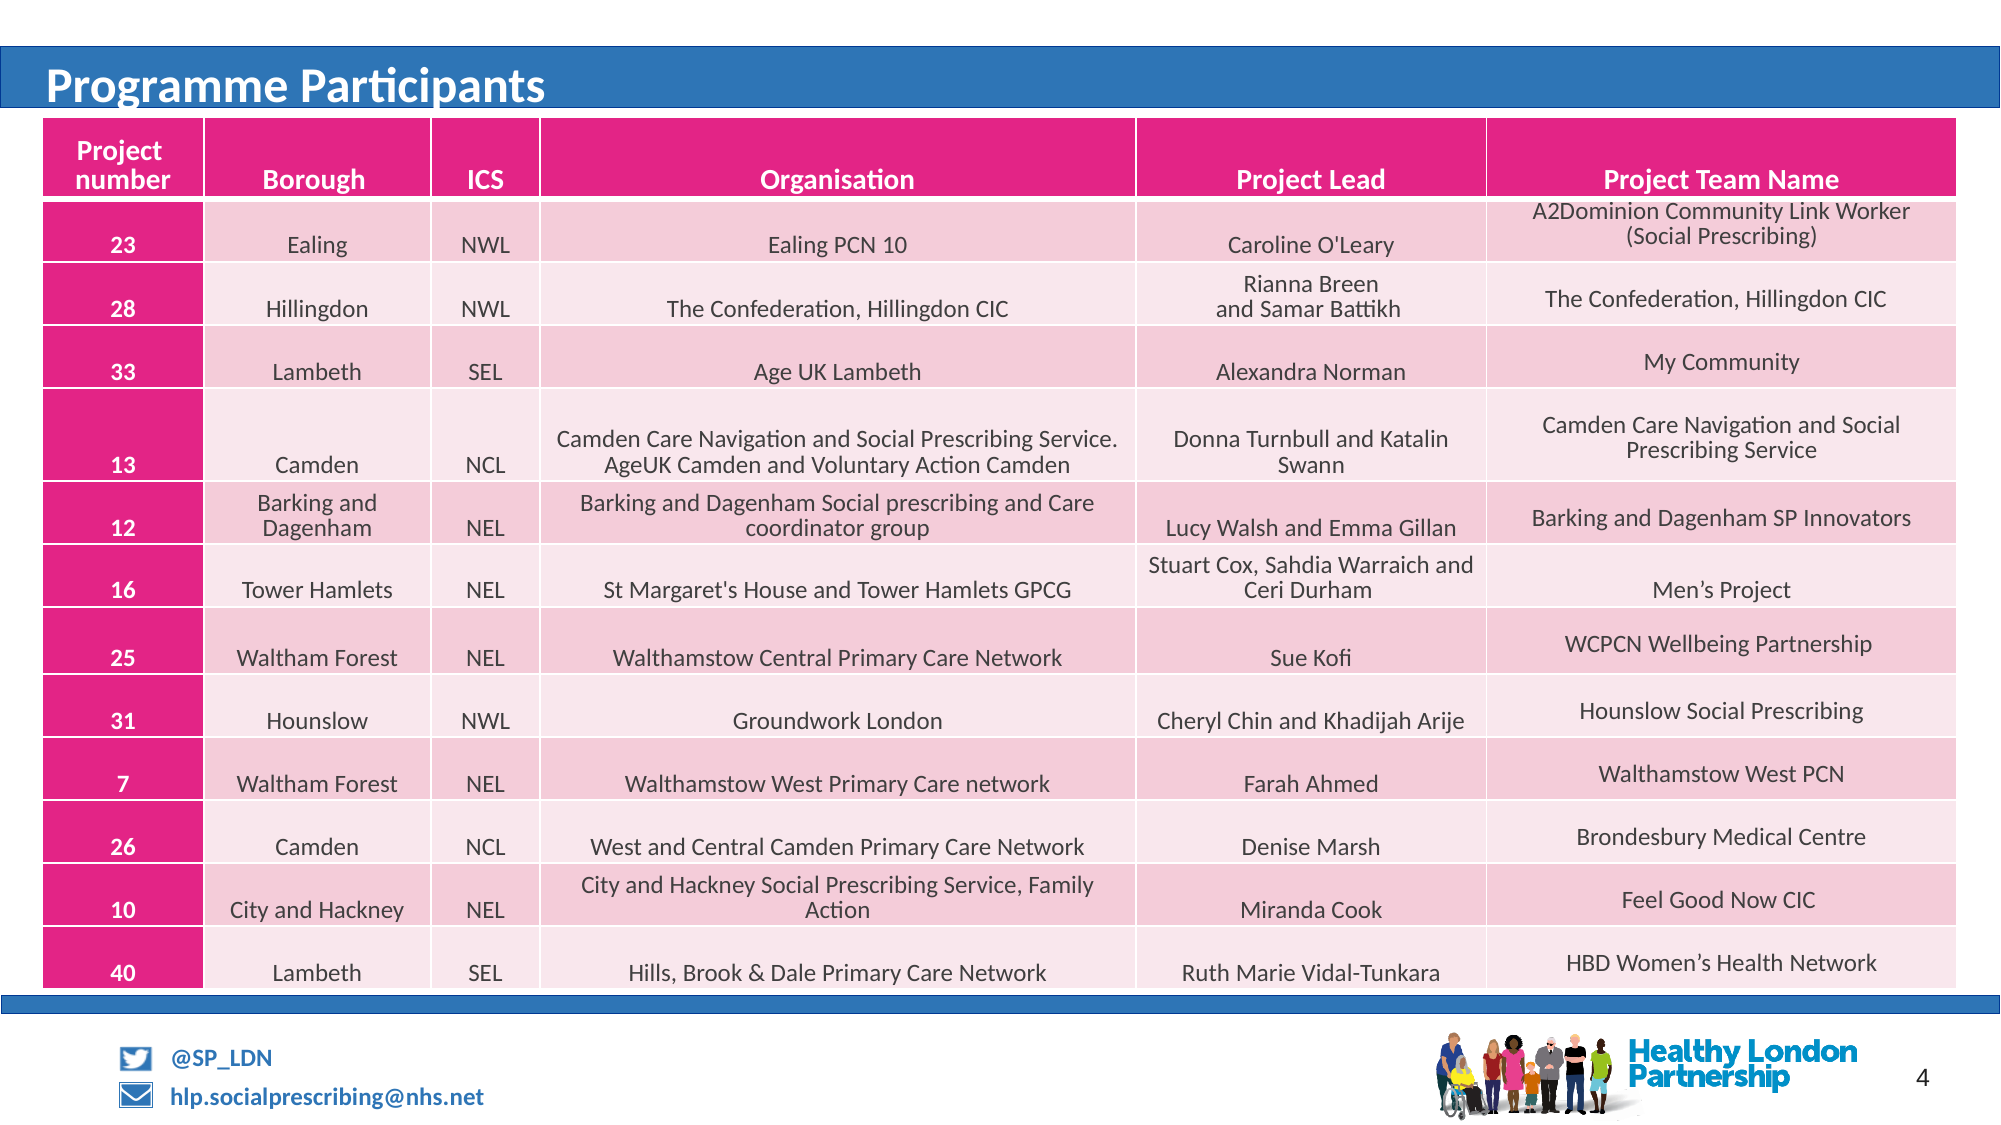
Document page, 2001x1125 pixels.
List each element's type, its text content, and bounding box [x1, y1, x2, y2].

table_cell Waltham Forest [205, 738, 430, 799]
table_cell NEL [432, 864, 539, 925]
table_cell Miranda Cook [1137, 864, 1486, 925]
table_cell Age UK Lambeth [541, 326, 1135, 387]
table_cell Walthamstow Central Primary Care Network [541, 608, 1135, 673]
table_cell HBD Women’s Health Network [1487, 927, 1956, 988]
table_cell Camden [205, 389, 430, 480]
table_cell 33 [43, 326, 203, 387]
table_cell NCL [432, 389, 539, 480]
table_cell Brondesbury Medical Centre [1487, 801, 1956, 862]
table_cell Alexandra Norman [1137, 326, 1486, 387]
table_cell West and Central Camden Primary Care Network [541, 801, 1135, 862]
table_cell Barking and Dagenham [205, 482, 430, 543]
table_cell Lambeth [205, 927, 430, 988]
table_cell Men’s Project [1487, 545, 1956, 606]
table_cell Camden [205, 801, 430, 862]
table_cell Cheryl Chin and Khadijah Arije [1137, 675, 1486, 736]
table_cell Ruth Marie Vidal-Tunkara [1137, 927, 1486, 988]
text_box @SP_LDN hlp.socialprescribing@nhs.net [158, 1035, 749, 1116]
table_cell 13 [43, 389, 203, 480]
table_cell Camden Care Navigation and Social Prescribing Service [1487, 389, 1956, 480]
table_cell Camden Care Navigation and Social Prescribing Service. AgeUK Camden and Voluntary Action Camden [541, 389, 1135, 480]
table_cell The Confederation, Hillingdon CIC [1487, 263, 1956, 324]
slide_number 4 [1868, 1046, 1945, 1107]
table_cell 7 [43, 738, 203, 799]
table_cell A2Dominion Community Link Worker (Social Prescribing) [1487, 202, 1956, 261]
table_cell NEL [432, 608, 539, 673]
table_cell 28 [43, 263, 203, 324]
table_cell Rianna Breen and Samar Battikh [1137, 263, 1486, 324]
picture [119, 1082, 154, 1108]
table_cell 10 [43, 864, 203, 925]
table_header Project number [43, 118, 203, 196]
table_cell 26 [43, 801, 203, 862]
table_cell Sue Kofi [1137, 608, 1486, 673]
table_cell My Community [1487, 326, 1956, 387]
table_cell NEL [432, 545, 539, 606]
table_cell Hounslow Social Prescribing [1487, 675, 1956, 736]
table_cell Waltham Forest [205, 608, 430, 673]
table_cell 25 [43, 608, 203, 673]
table_cell NEL [432, 738, 539, 799]
table_cell 40 [43, 927, 203, 988]
table_cell NWL [432, 202, 539, 261]
table_header Borough [205, 118, 430, 196]
table_cell NWL [432, 675, 539, 736]
table_cell SEL [432, 326, 539, 387]
table_cell City and Hackney Social Prescribing Service, Family Action [541, 864, 1135, 925]
table_cell Farah Ahmed [1137, 738, 1486, 799]
table_header Project Lead [1137, 118, 1486, 196]
table_cell Hills, Brook & Dale Primary Care Network [541, 927, 1135, 988]
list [119, 1046, 153, 1072]
table_cell 12 [43, 482, 203, 543]
table_cell Walthamstow West Primary Care network [541, 738, 1135, 799]
table_cell 31 [43, 675, 203, 736]
table_header ICS [432, 118, 539, 196]
table_cell Walthamstow West PCN [1487, 738, 1956, 799]
table_cell 23 [43, 202, 203, 261]
table_header Organisation [541, 118, 1135, 196]
table_cell The Confederation, Hillingdon CIC [541, 263, 1135, 324]
table_cell 16 [43, 545, 203, 606]
table_cell Caroline O'Leary [1137, 202, 1486, 261]
table_cell St Margaret's House and Tower Hamlets GPCG [541, 545, 1135, 606]
table_cell WCPCN Wellbeing Partnership [1487, 608, 1956, 673]
table_cell Groundwork London [541, 675, 1135, 736]
table_cell City and Hackney [205, 864, 430, 925]
table_cell NWL [432, 263, 539, 324]
table_cell Tower Hamlets [205, 545, 430, 606]
table_cell Donna Turnbull and Katalin Swann [1137, 389, 1486, 480]
table_cell Ealing [205, 202, 430, 261]
table_cell Lambeth [205, 326, 430, 387]
table_cell SEL [432, 927, 539, 988]
table_cell Ealing PCN 10 [541, 202, 1135, 261]
table_cell Feel Good Now CIC [1487, 864, 1956, 925]
table_cell NEL [432, 482, 539, 543]
table_cell Barking and Dagenham SP Innovators [1487, 482, 1956, 543]
text_box Programme Participants [0, 46, 2000, 108]
table_cell NCL [432, 801, 539, 862]
table_cell Hillingdon [205, 263, 430, 324]
table_cell Lucy Walsh and Emma Gillan [1137, 482, 1486, 543]
table_header Project Team Name [1487, 118, 1956, 196]
text_box [1, 995, 2000, 1014]
table_cell Hounslow [205, 675, 430, 736]
table_cell Barking and Dagenham Social prescribing and Care coordinator group [541, 482, 1135, 543]
table_cell Denise Marsh [1137, 801, 1486, 862]
table_cell Stuart Cox, Sahdia Warraich and Ceri Durham [1137, 545, 1486, 606]
picture [1425, 1022, 1864, 1121]
